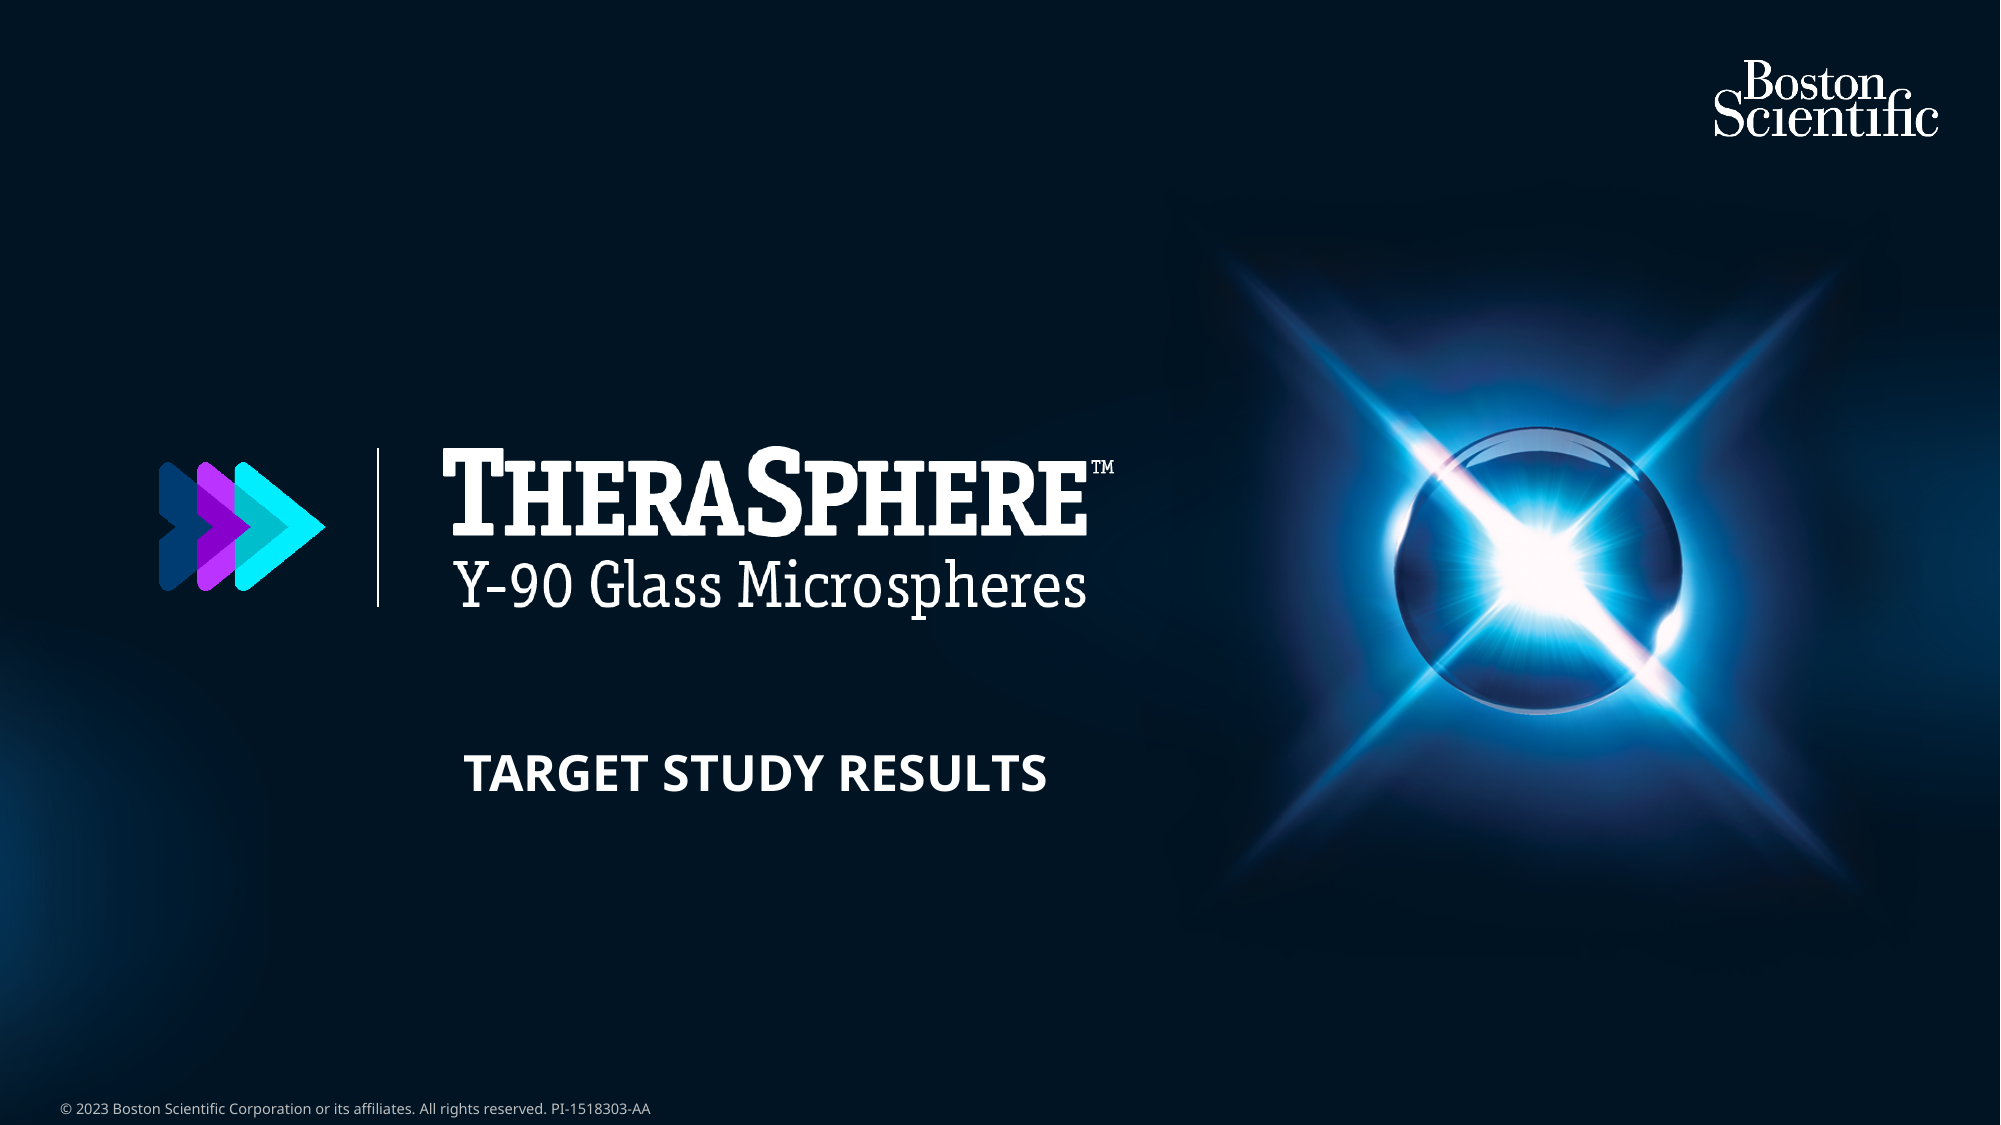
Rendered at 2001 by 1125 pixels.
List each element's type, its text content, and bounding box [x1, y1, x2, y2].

list TARGET STUDY RESULTS [448, 742, 1142, 844]
picture [0, 0, 2000, 1125]
